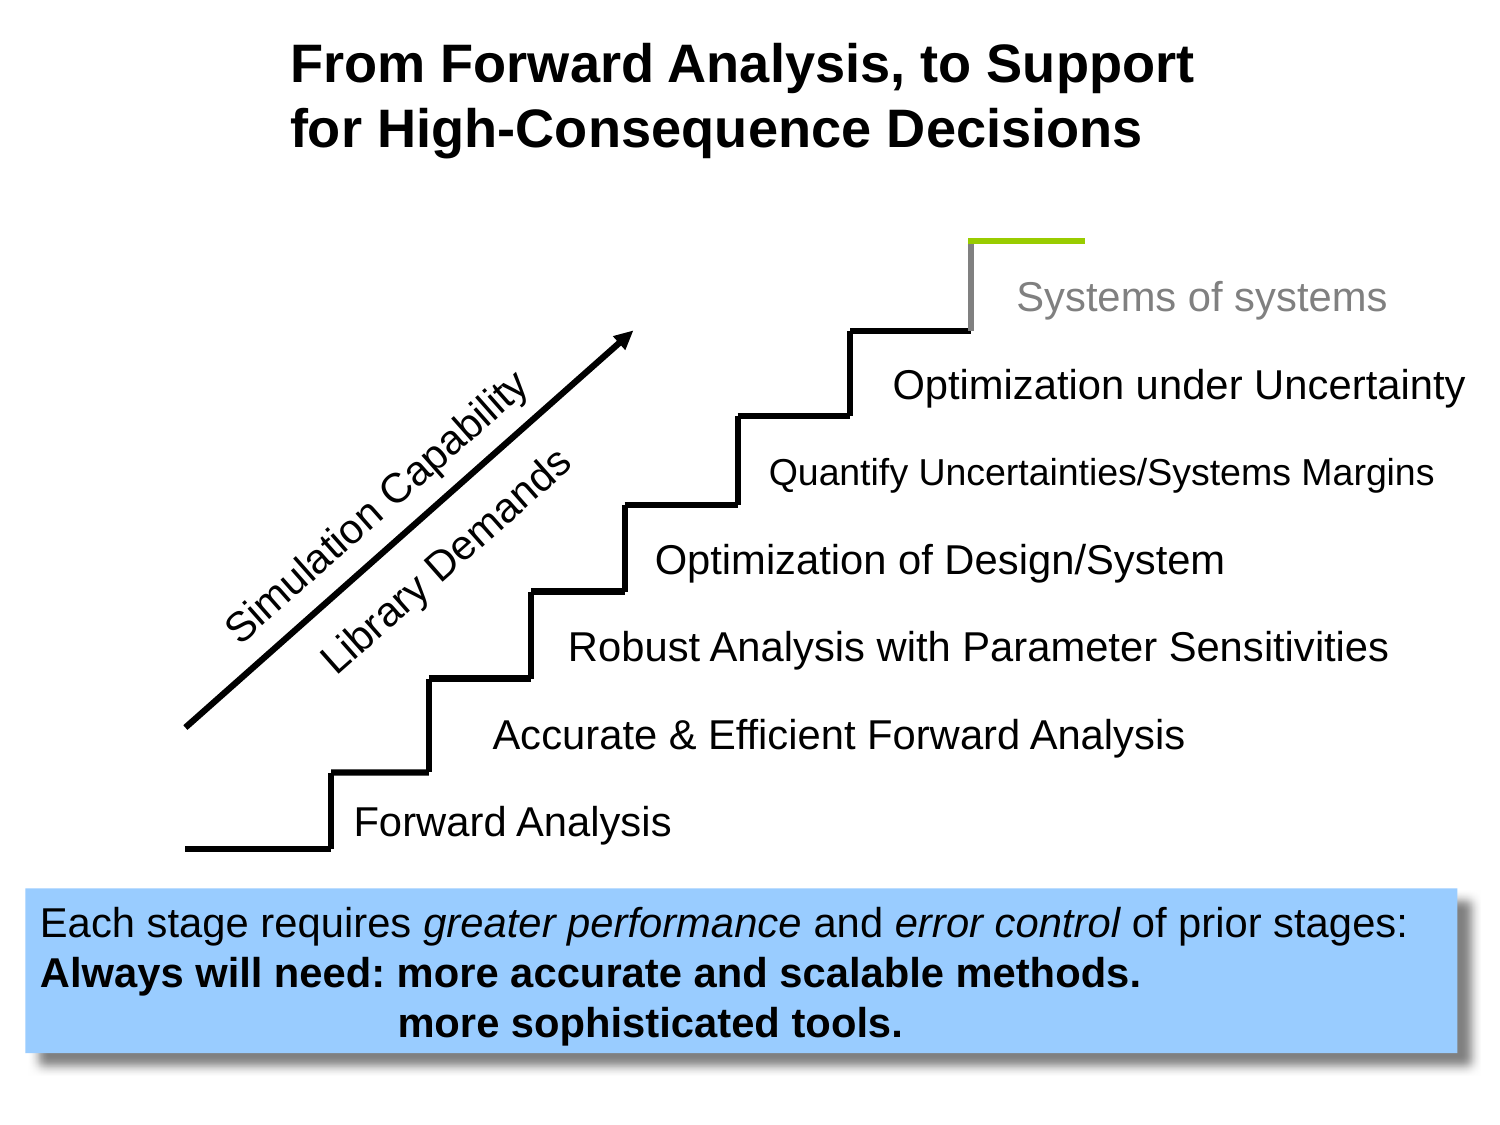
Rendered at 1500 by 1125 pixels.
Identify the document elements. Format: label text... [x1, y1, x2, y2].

text_box Accurate & Efficient Forward Analysis [477, 700, 1201, 766]
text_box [185, 330, 634, 728]
text_box Optimization of Design/System [639, 525, 1241, 591]
text_box Systems of systems [1001, 262, 1403, 328]
text_box Quantify Uncertainties/Systems Margins [753, 440, 1450, 501]
text_box Robust Analysis with Parameter Sensitivities [638, 612, 1405, 678]
text_box Optimization under Uncertainty [877, 350, 1481, 416]
title From Forward Analysis, to Support for High-Consequence Decisions [274, 0, 1454, 188]
text_box Forward Analysis [338, 787, 687, 853]
text_box Each stage requires greater performance and error control of prior stages: Always will need: more accurate and scalable methods. more sophisticated tools. [25, 888, 1458, 1054]
